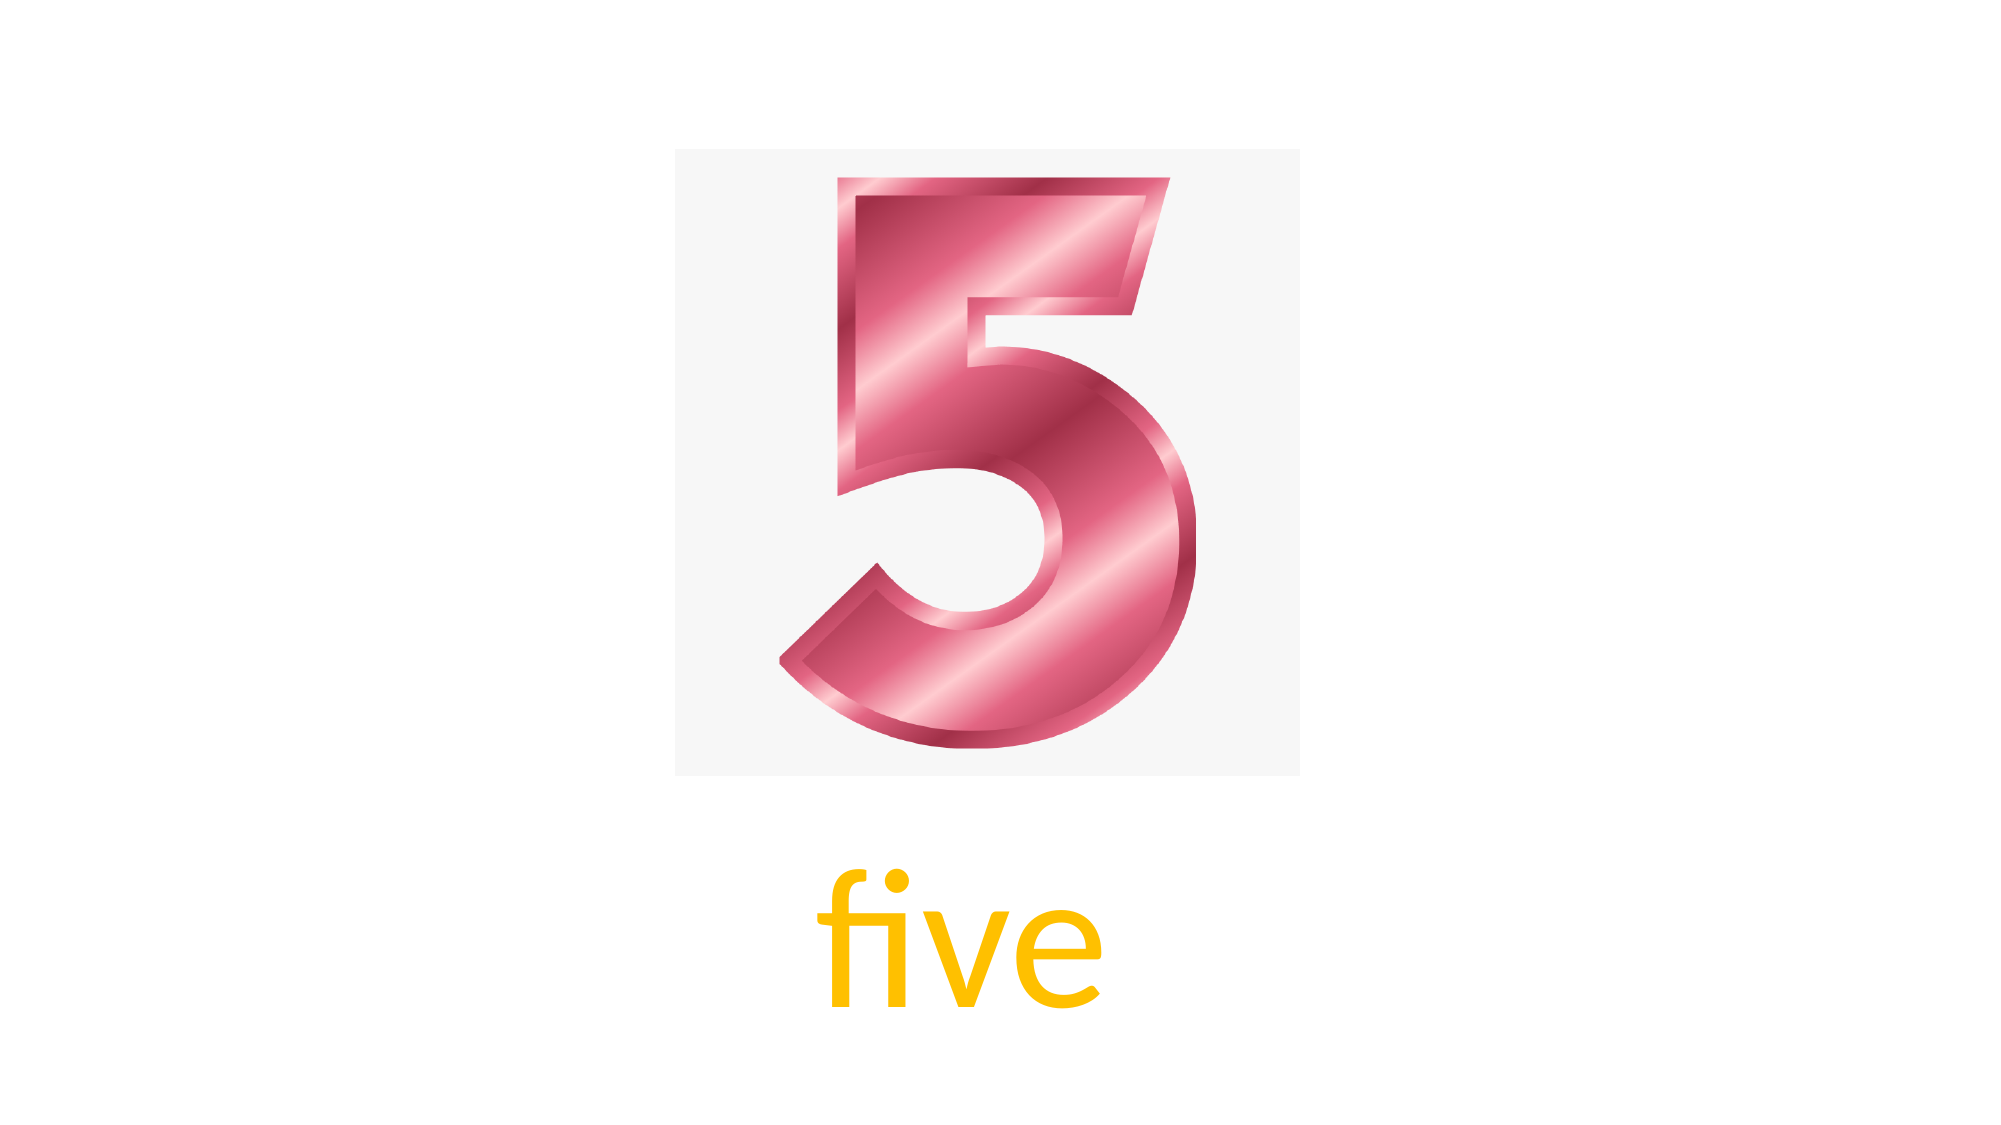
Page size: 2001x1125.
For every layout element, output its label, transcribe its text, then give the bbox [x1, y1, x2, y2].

text_box five [549, 799, 1375, 1055]
picture [675, 149, 1300, 776]
